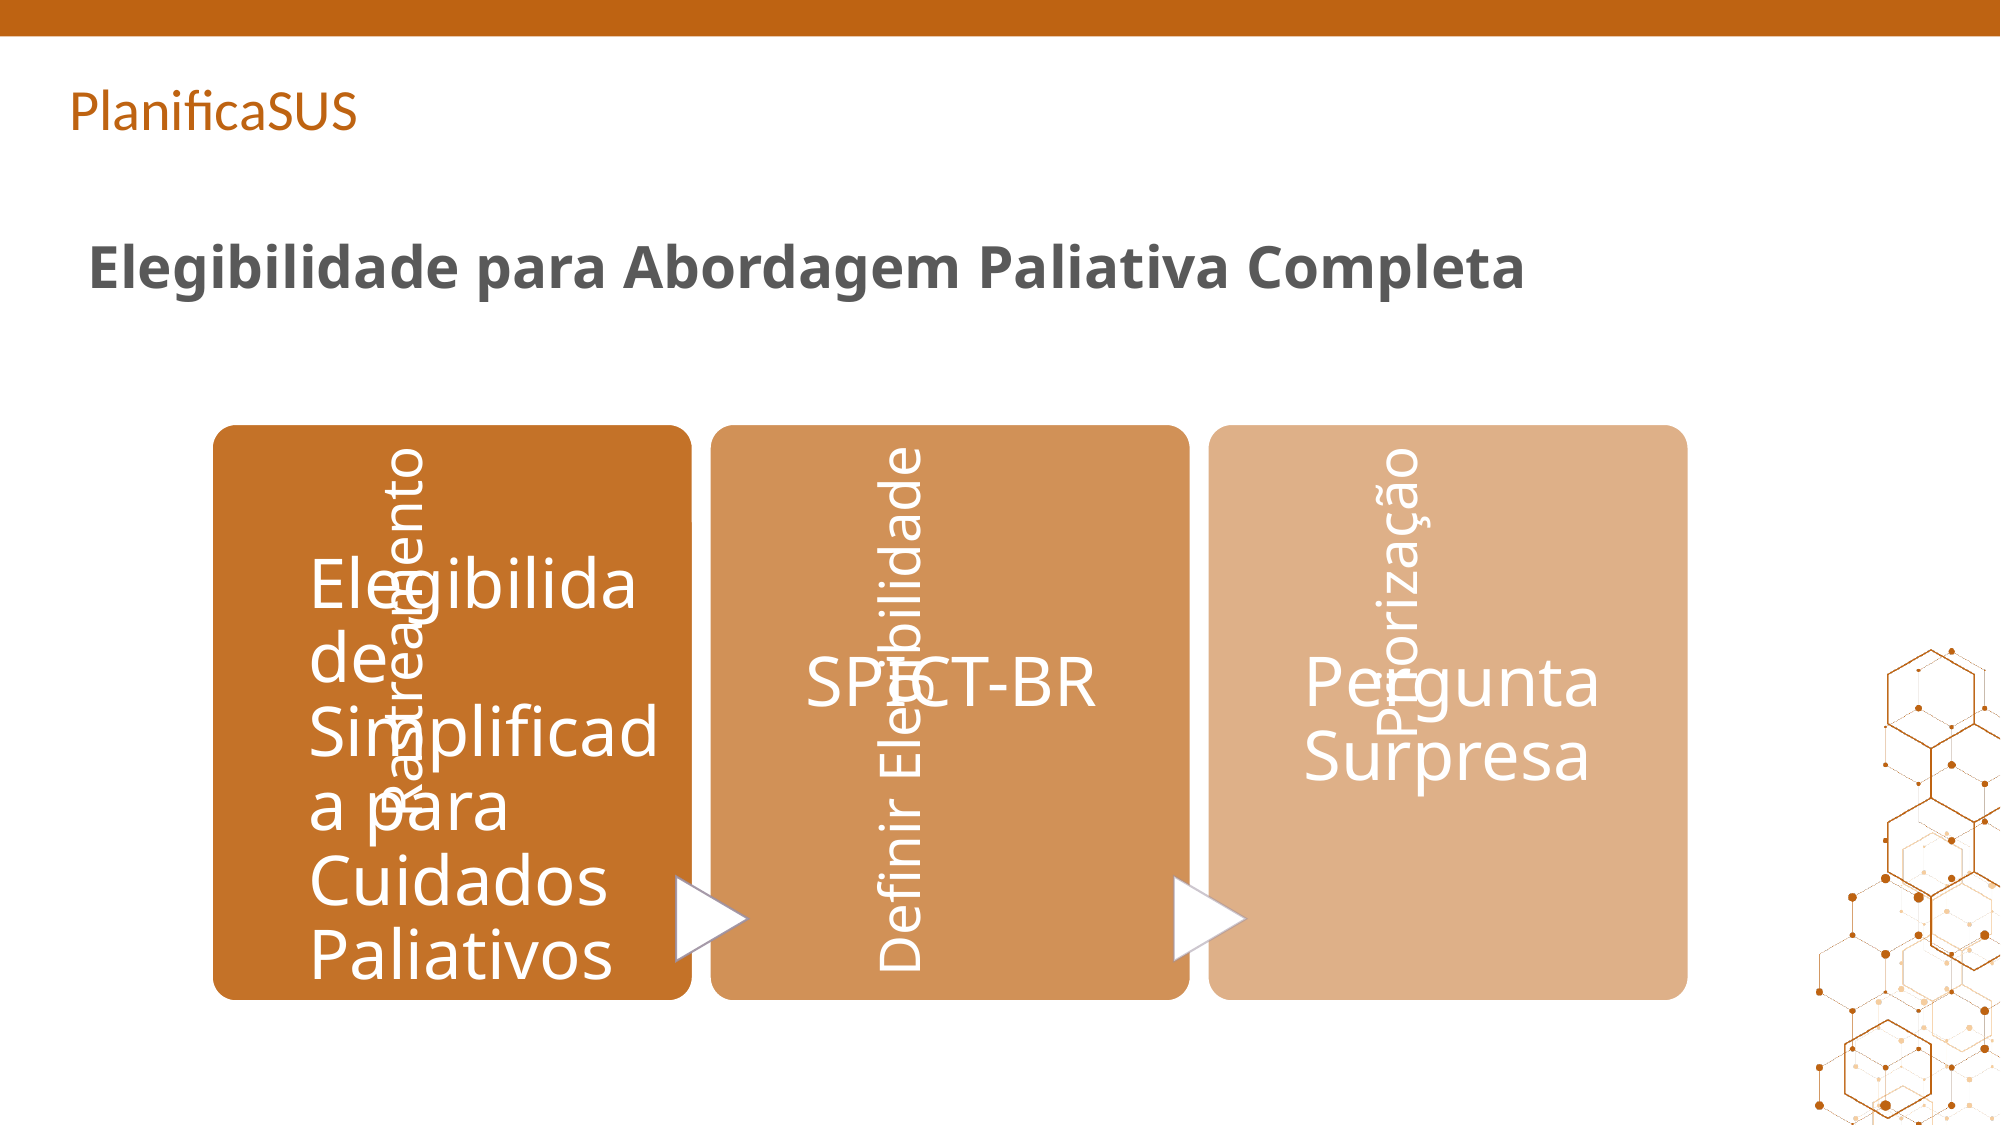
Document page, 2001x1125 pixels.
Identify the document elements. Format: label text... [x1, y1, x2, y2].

picture [1792, 648, 2001, 1125]
title Elegibilidade para Abordagem Paliativa Completa [72, 160, 1722, 379]
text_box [211, 281, 1689, 1125]
